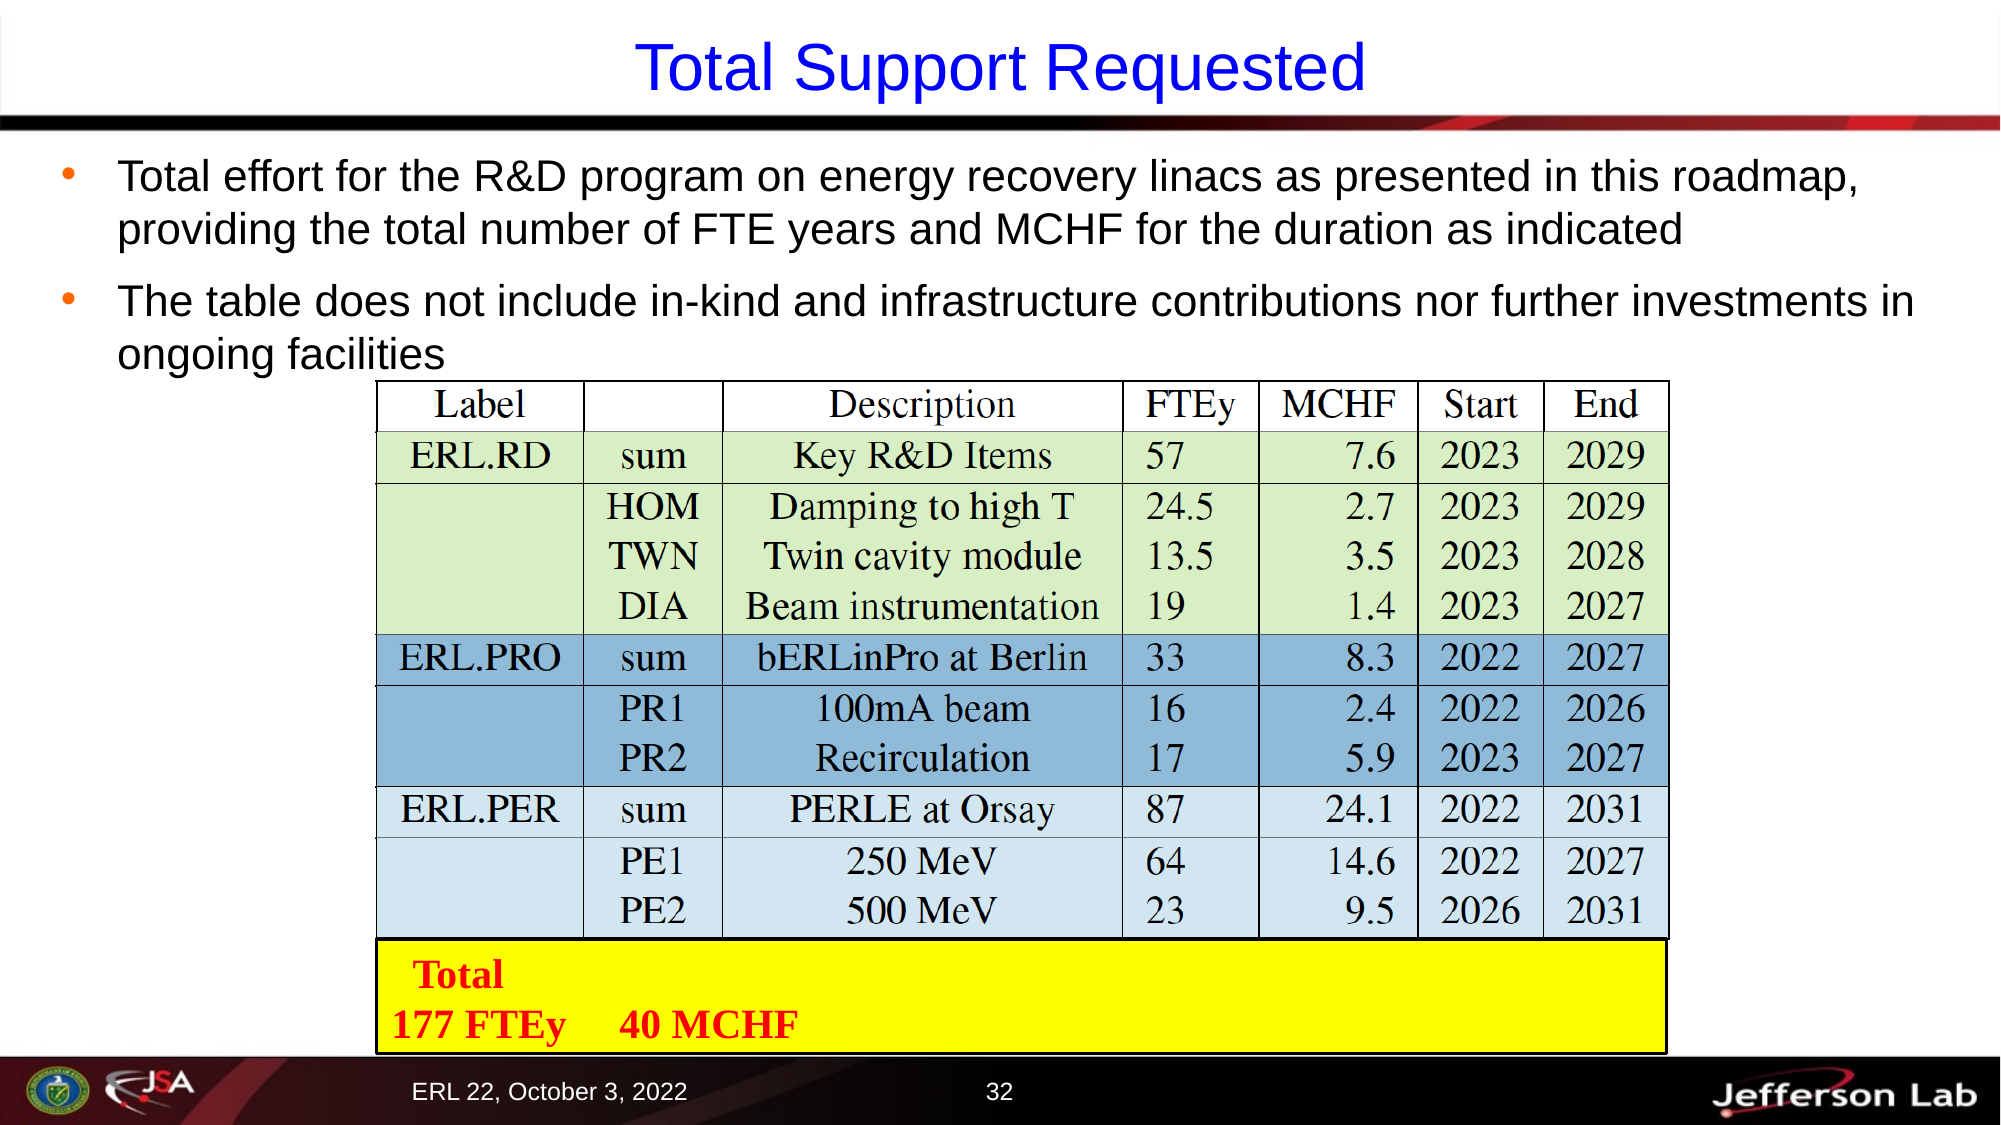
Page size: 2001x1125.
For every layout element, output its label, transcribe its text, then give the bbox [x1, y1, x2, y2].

list Total effort for the R&D program on energy recovery linacs as presented in this roadmap, providing the total number of FTE years and MCHF for the duration as indicated The table does not include in-kind and infrastructure contributions nor further investments in ongoing facilities [45, 139, 1957, 1049]
text_box Total 177 FTEy 40 MCHF [376, 951, 1667, 1054]
picture [0, 0, 2001, 1125]
title Total Support Requested [45, 17, 1957, 111]
slide_number 32 [906, 1060, 1094, 1121]
